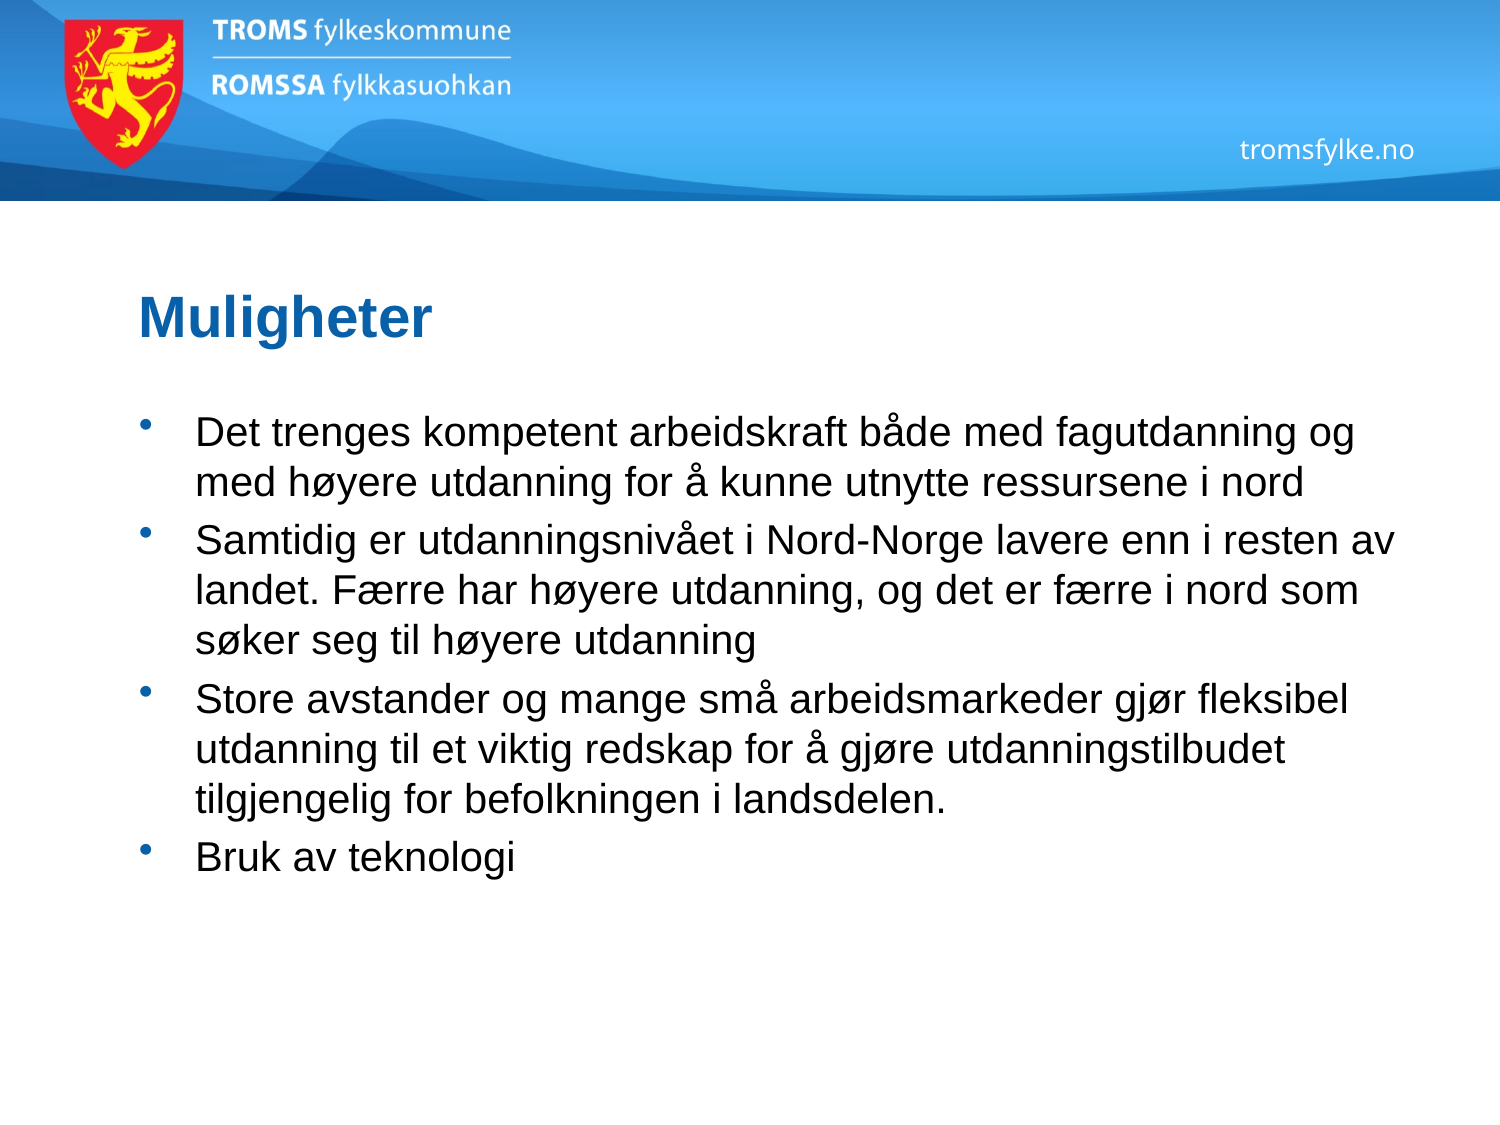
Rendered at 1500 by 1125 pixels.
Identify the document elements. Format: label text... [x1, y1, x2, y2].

title Muligheter [123, 231, 1425, 397]
list Det trenges kompetent arbeidskraft både med fagutdanning og med høyere utdanning for å kunne utnytte ressursene i nord Samtidig er utdanningsnivået i Nord-Norge lavere enn i resten av landet. Færre har høyere utdanning, og det er færre i nord som søker seg til høyere utdanning Store avstander og mange små arbeidsmarkeder gjør fleksibel utdanning til et viktig redskap for å gjøre utdanningstilbudet tilgjengelig for befolkningen i landsdelen. Bruk av teknologi [123, 397, 1425, 1005]
picture [0, 0, 1500, 201]
